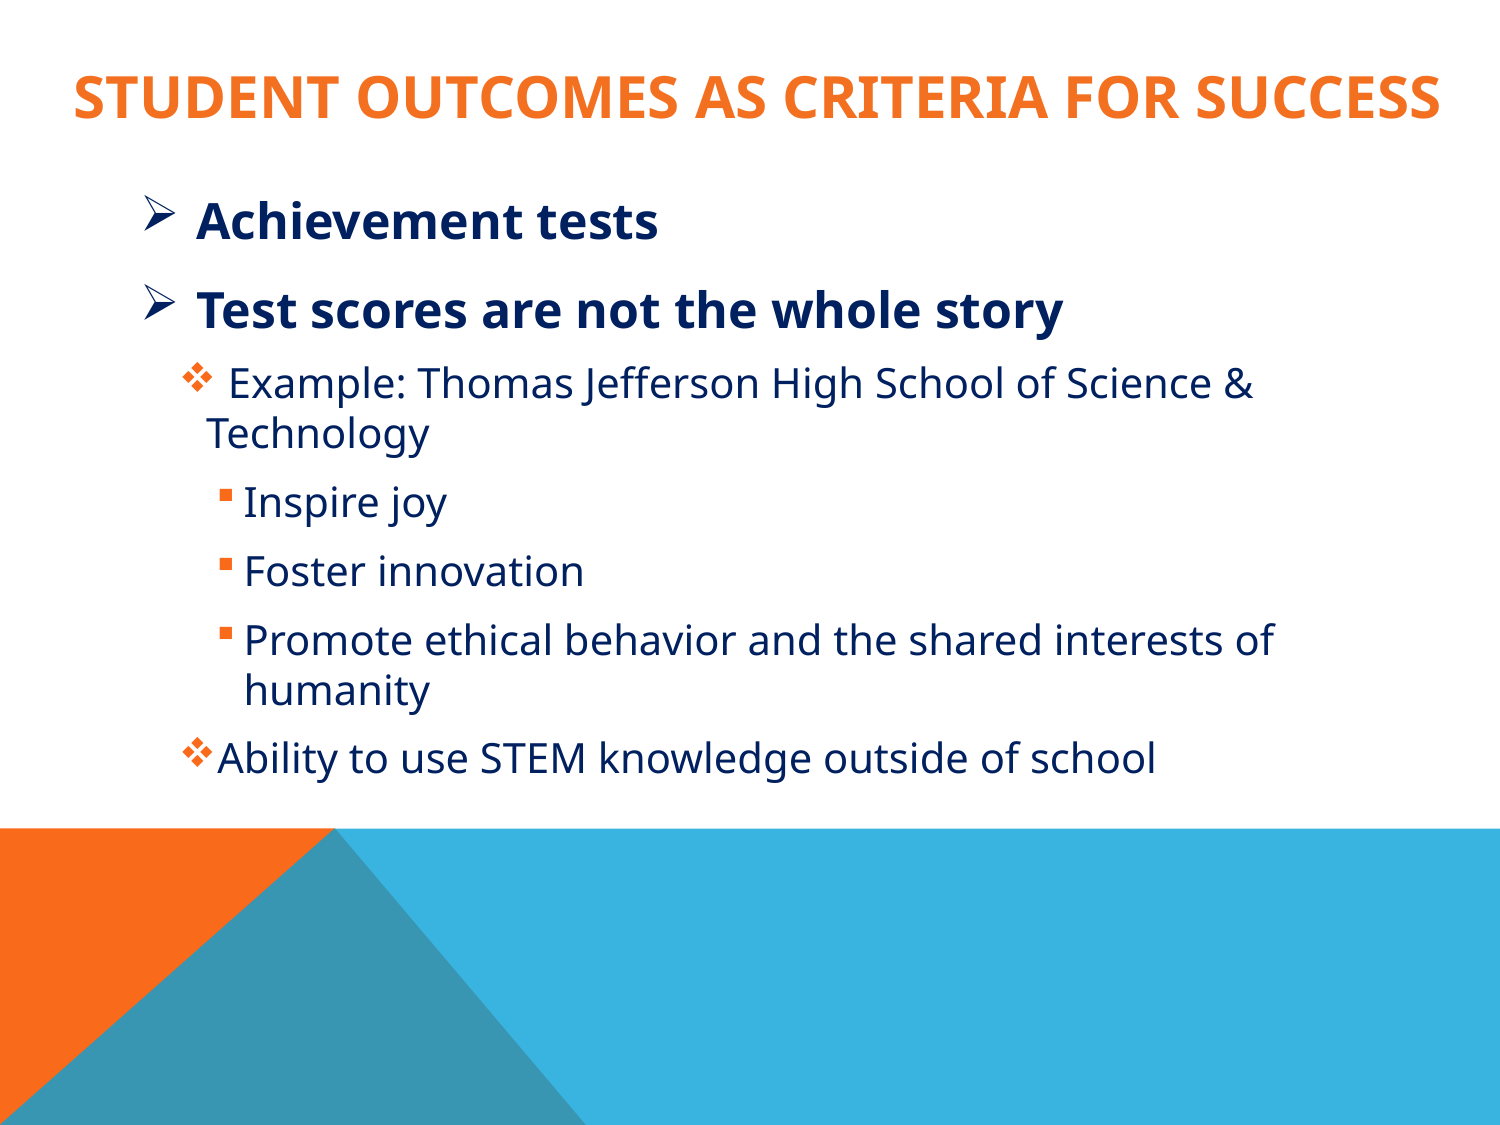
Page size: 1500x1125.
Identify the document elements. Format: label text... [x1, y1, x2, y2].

title Student outcomes as criteria for success [0, 50, 1500, 140]
list Achievement tests Test scores are not the whole story Example: Thomas Jefferson High School of Science & Technology Inspire joy Foster innovation Promote ethical behavior and the shared interests of humanity Ability to use STEM knowledge outside of school [125, 125, 1403, 713]
